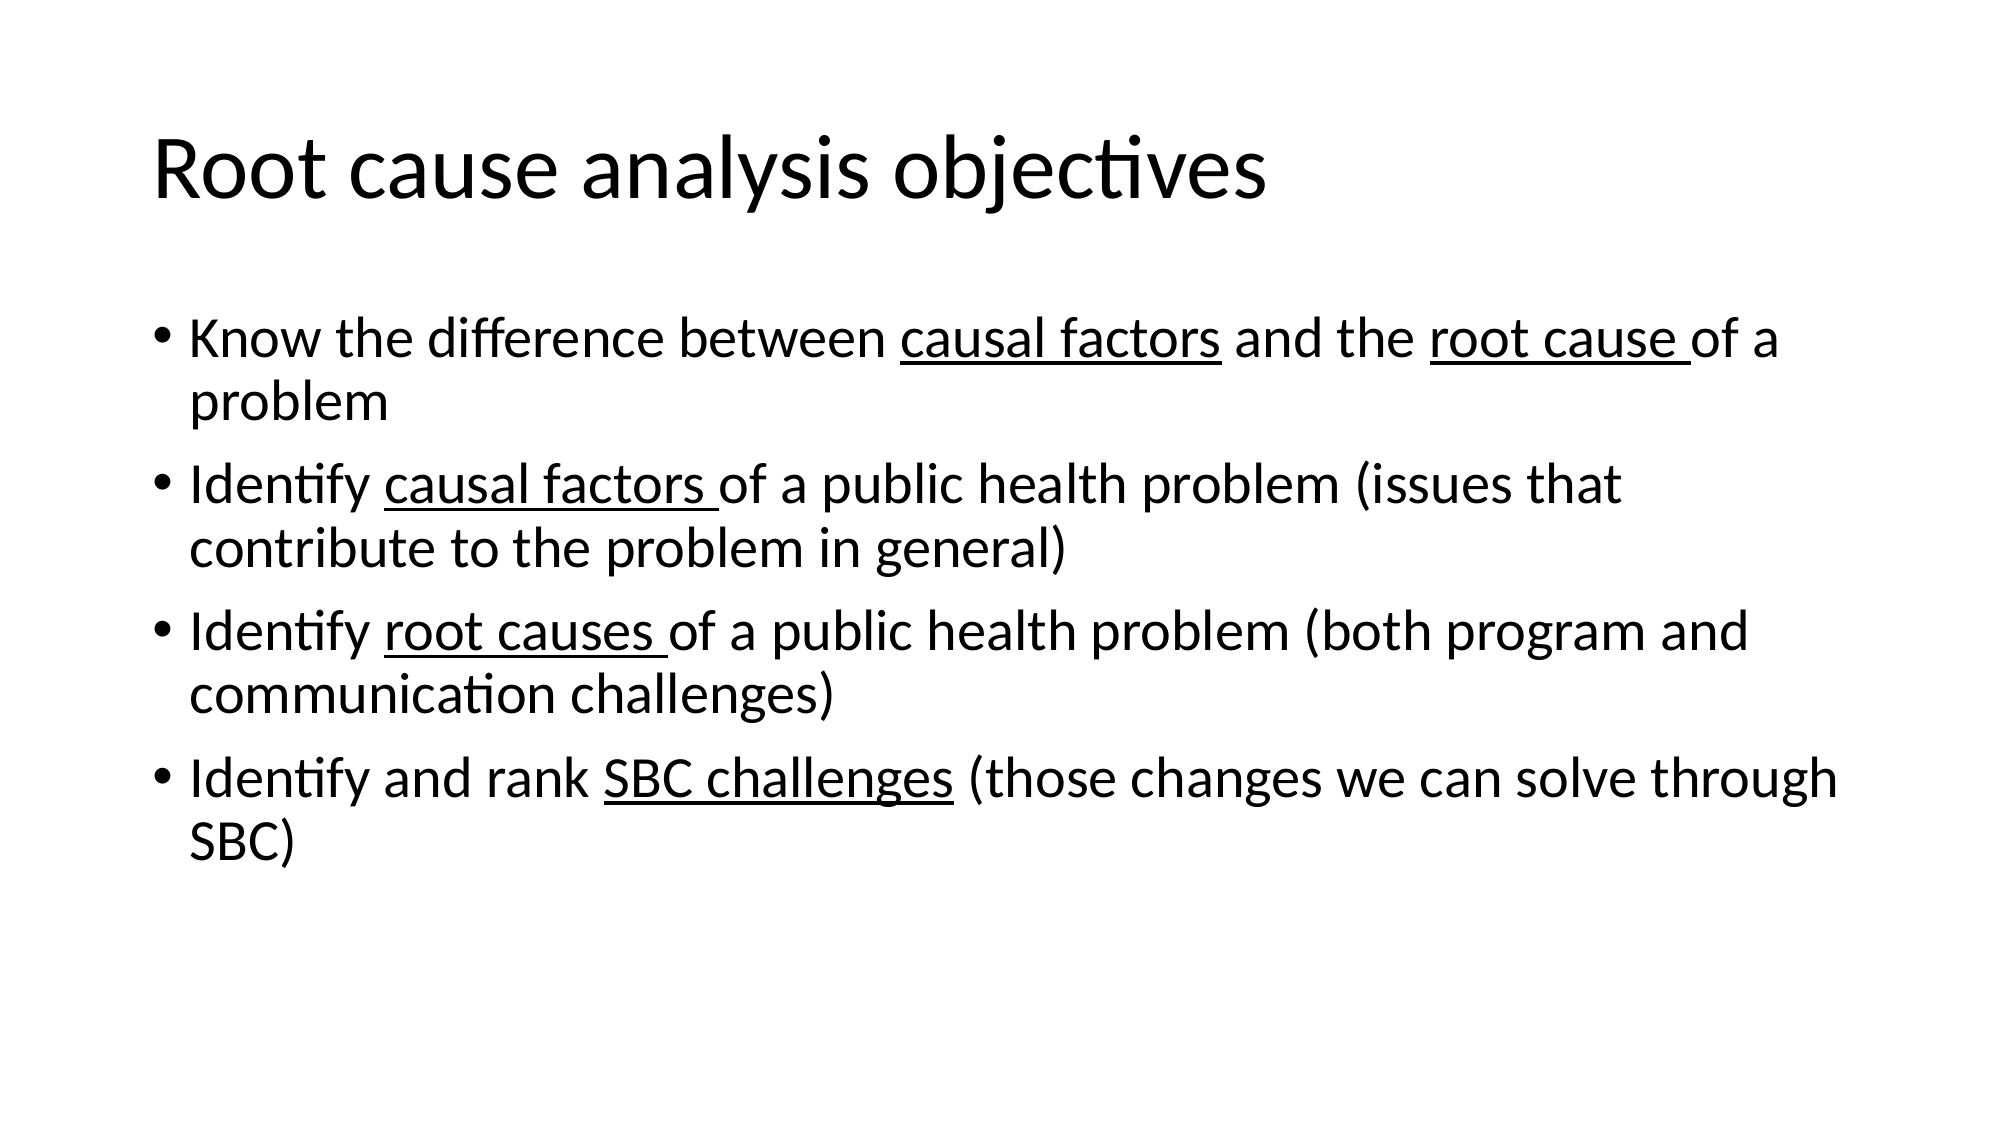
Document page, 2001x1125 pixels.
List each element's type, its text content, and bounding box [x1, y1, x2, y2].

title Root cause analysis objectives [137, 59, 1863, 278]
list Know the difference between causal factors and the root cause of a problem Identify causal factors of a public health problem (issues that contribute to the problem in general) Identify root causes of a public health problem (both program and communication challenges) Identify and rank SBC challenges (those changes we can solve through SBC) [137, 299, 1863, 1014]
